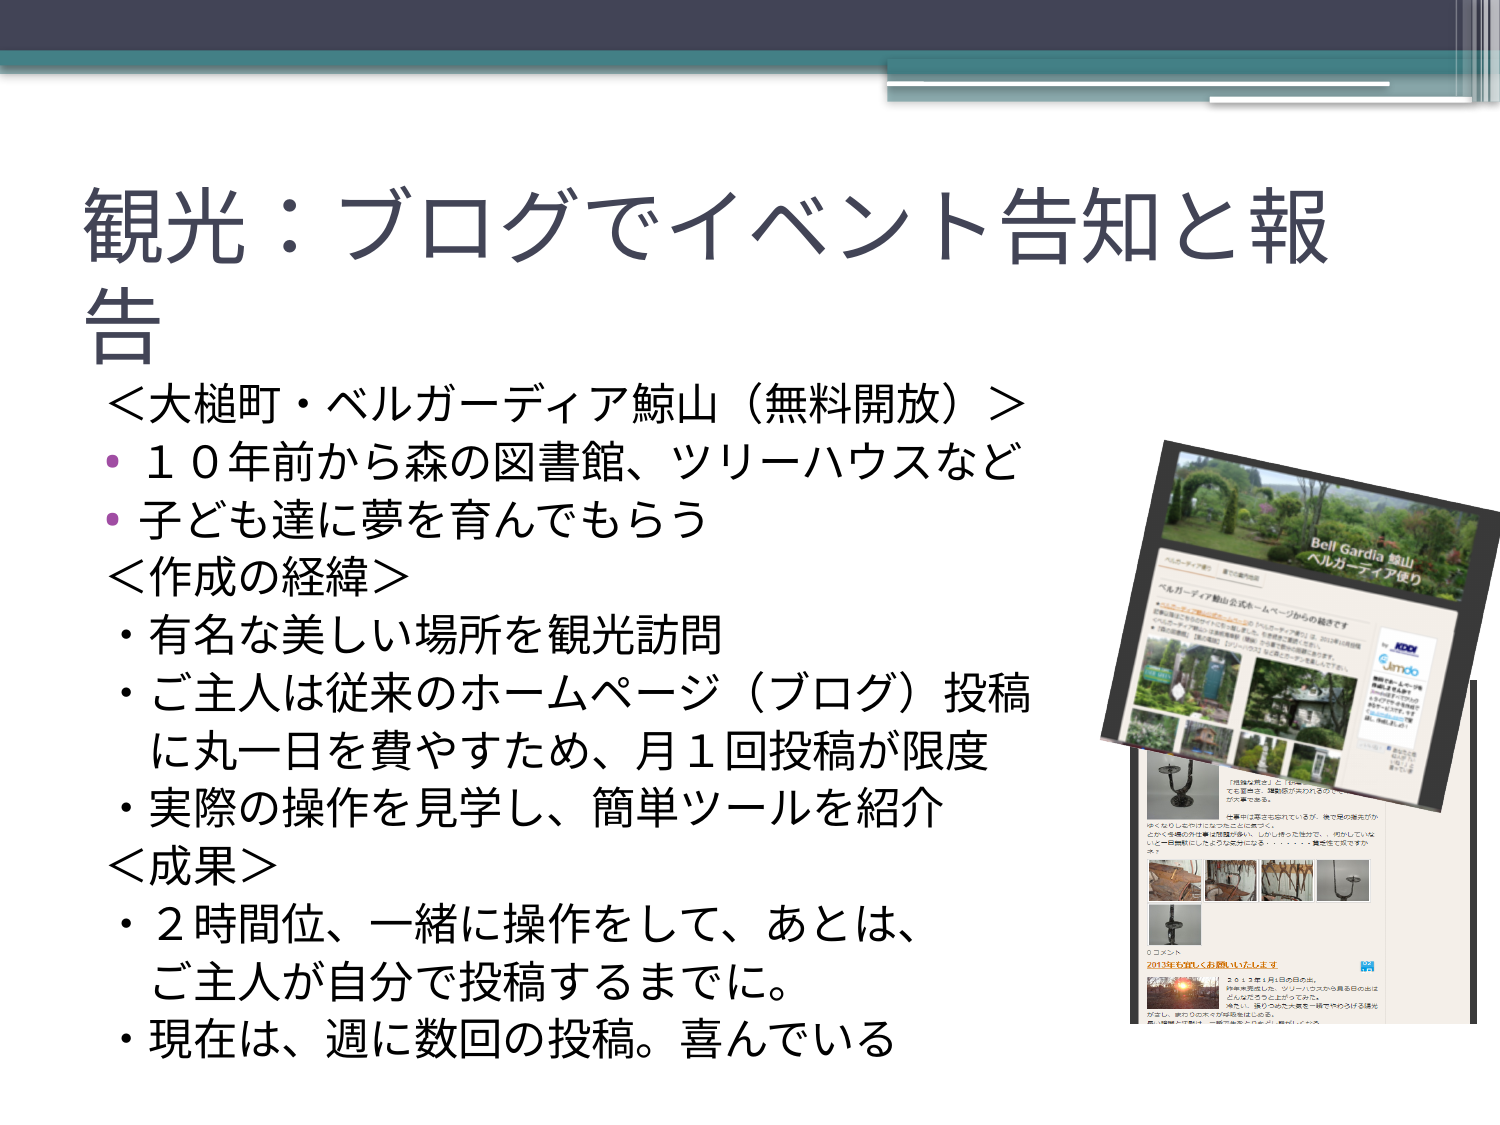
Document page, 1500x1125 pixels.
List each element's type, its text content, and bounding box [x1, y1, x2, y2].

list ＜大槌町・ベルガーディア鯨山（無料開放）＞ １０年前から森の図書館、ツリーハウスなど 子ども達に夢を育んでもらう ＜作成の経緯＞ ・有名な美しい場所を観光訪問 ・ご主人は従来のホームページ（ブログ）投稿 に丸一日を費やすため、月１回投稿が限度 ・実際の操作を見学し、簡単ツールを紹介 ＜成果＞ ・２時間位、一緒に操作をして、あとは、 ご主人が自分で投稿するまでに。 ・現在は、週に数回の投稿。喜んでいる [75, 368, 1425, 1079]
picture [1100, 441, 1500, 1024]
title 観光：ブログでイベント告知と報告 [67, 186, 1418, 362]
